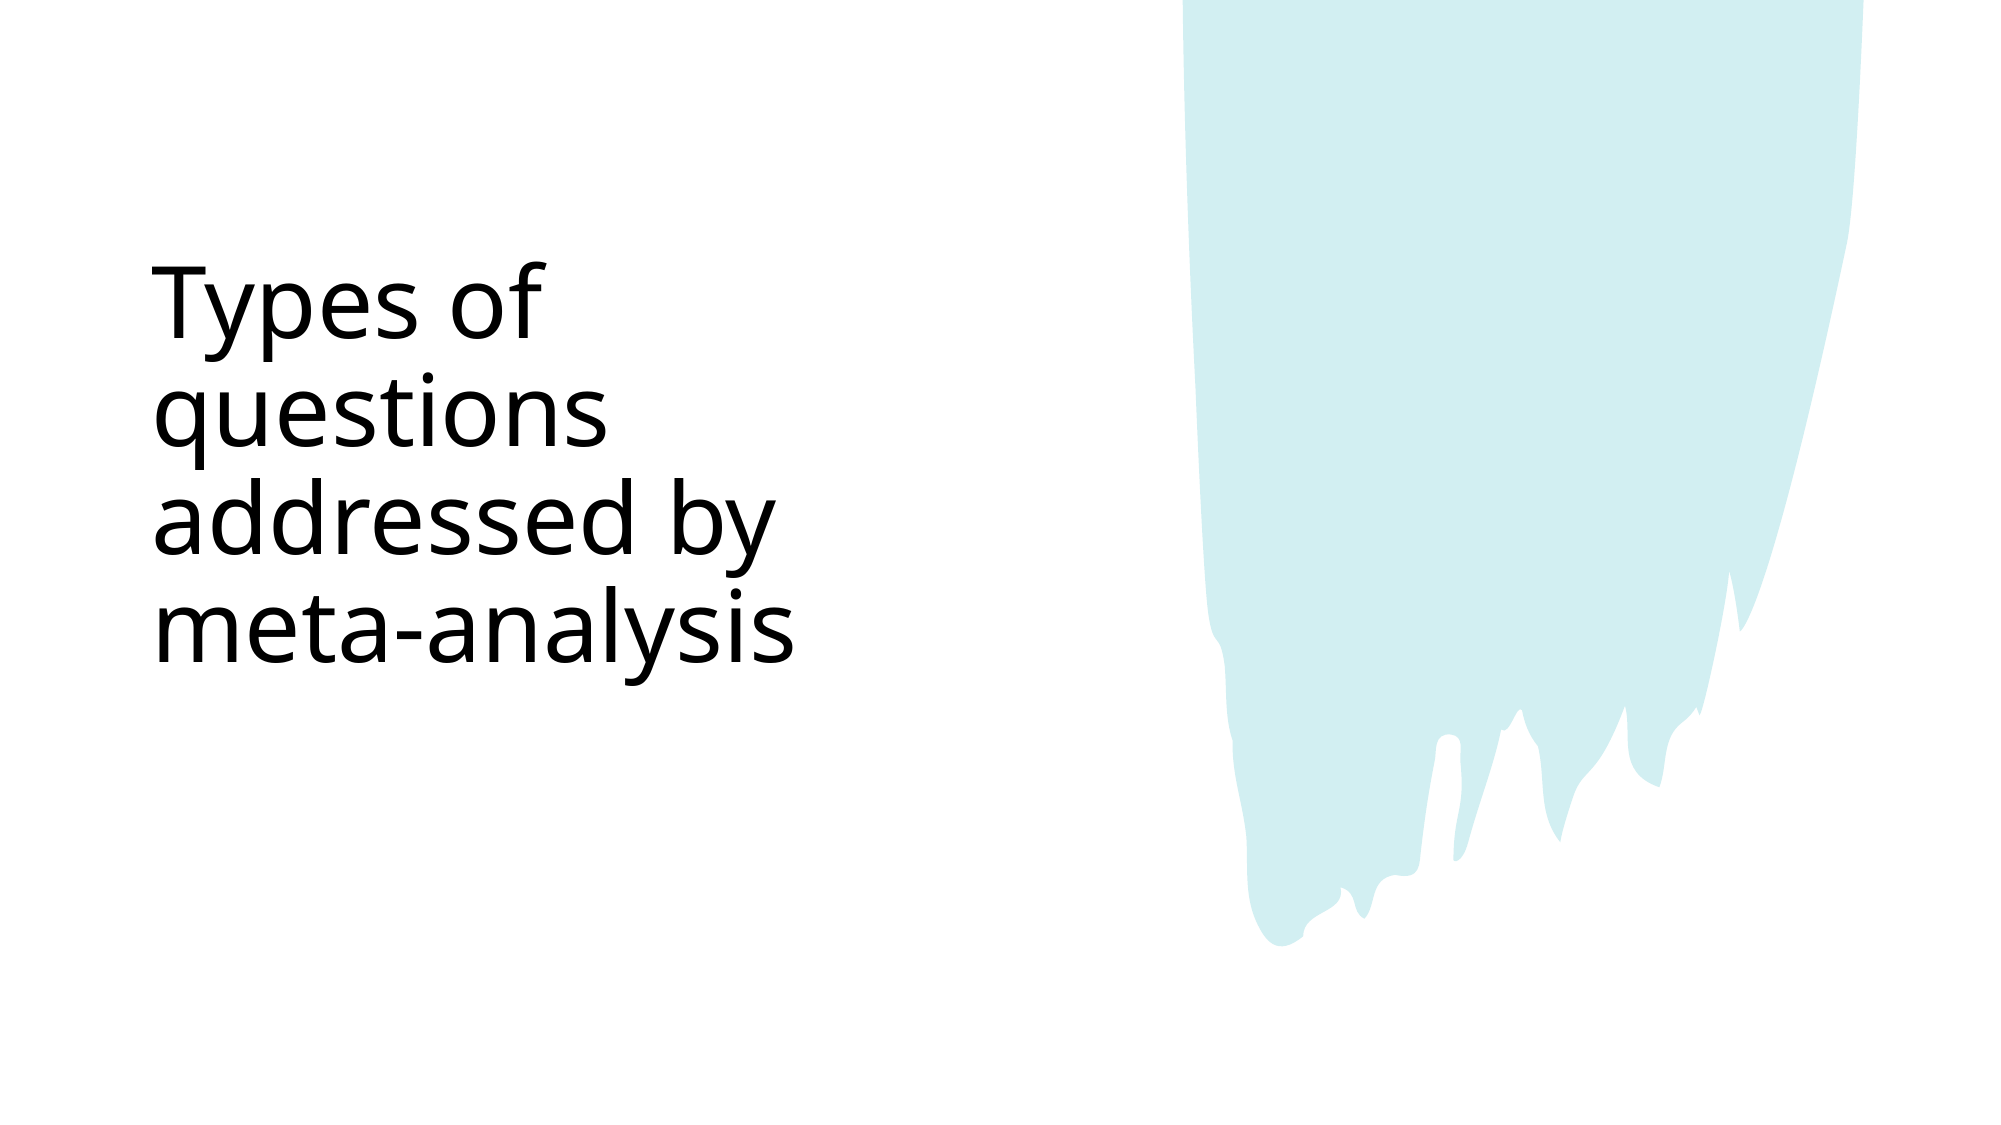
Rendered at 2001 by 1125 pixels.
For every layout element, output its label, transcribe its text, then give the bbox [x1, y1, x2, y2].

title Types of questions addressed by meta-analysis [136, 176, 1001, 692]
